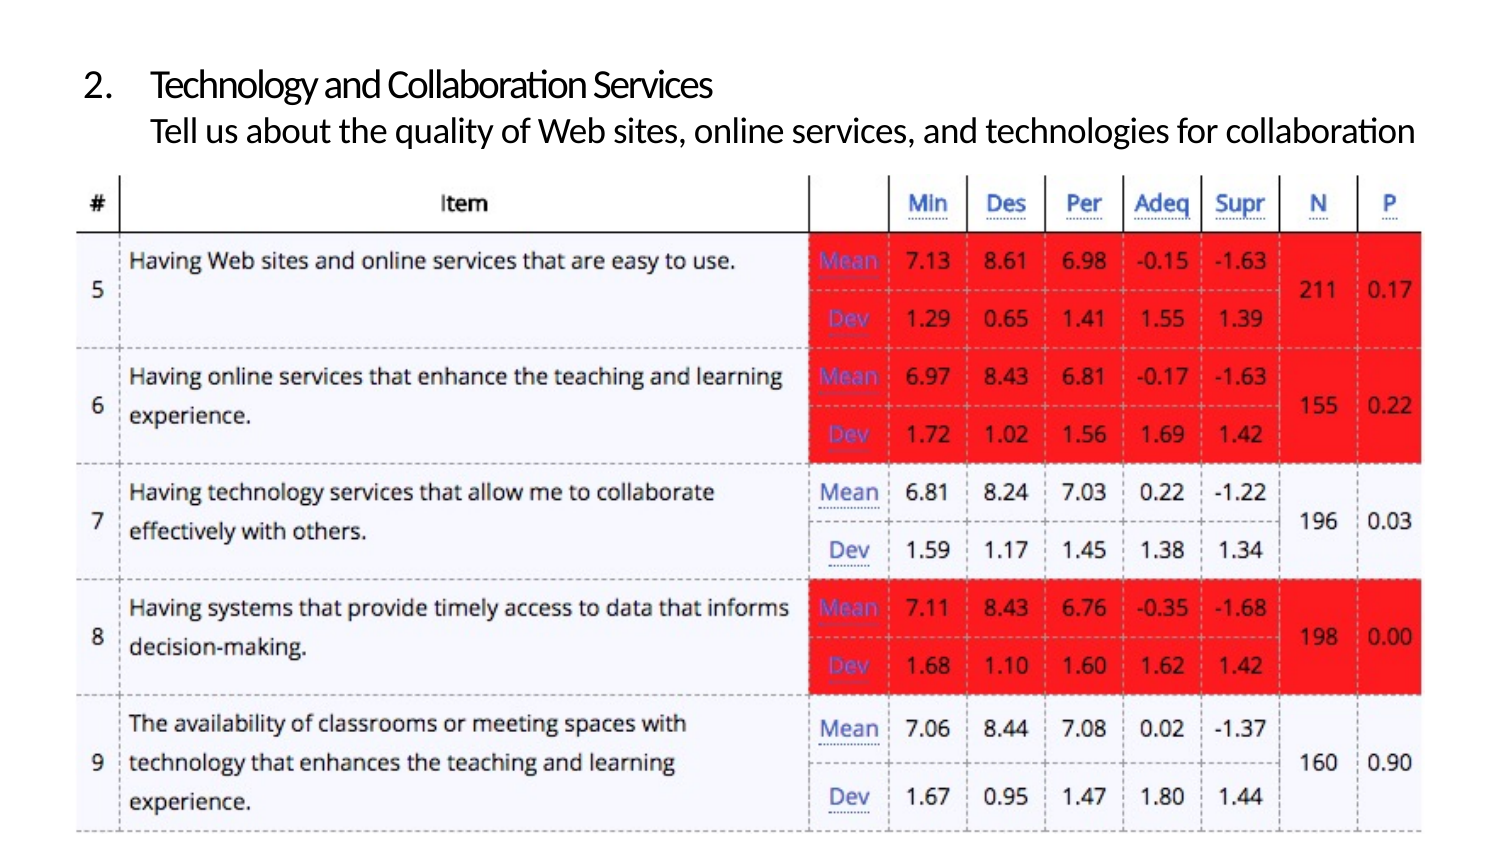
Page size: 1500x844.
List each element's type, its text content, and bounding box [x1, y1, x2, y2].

title Technology and Collaboration Services Tell us about the quality of Web sites, online services, and technologies for collaboration [75, 33, 1425, 173]
picture [74, 174, 1426, 834]
